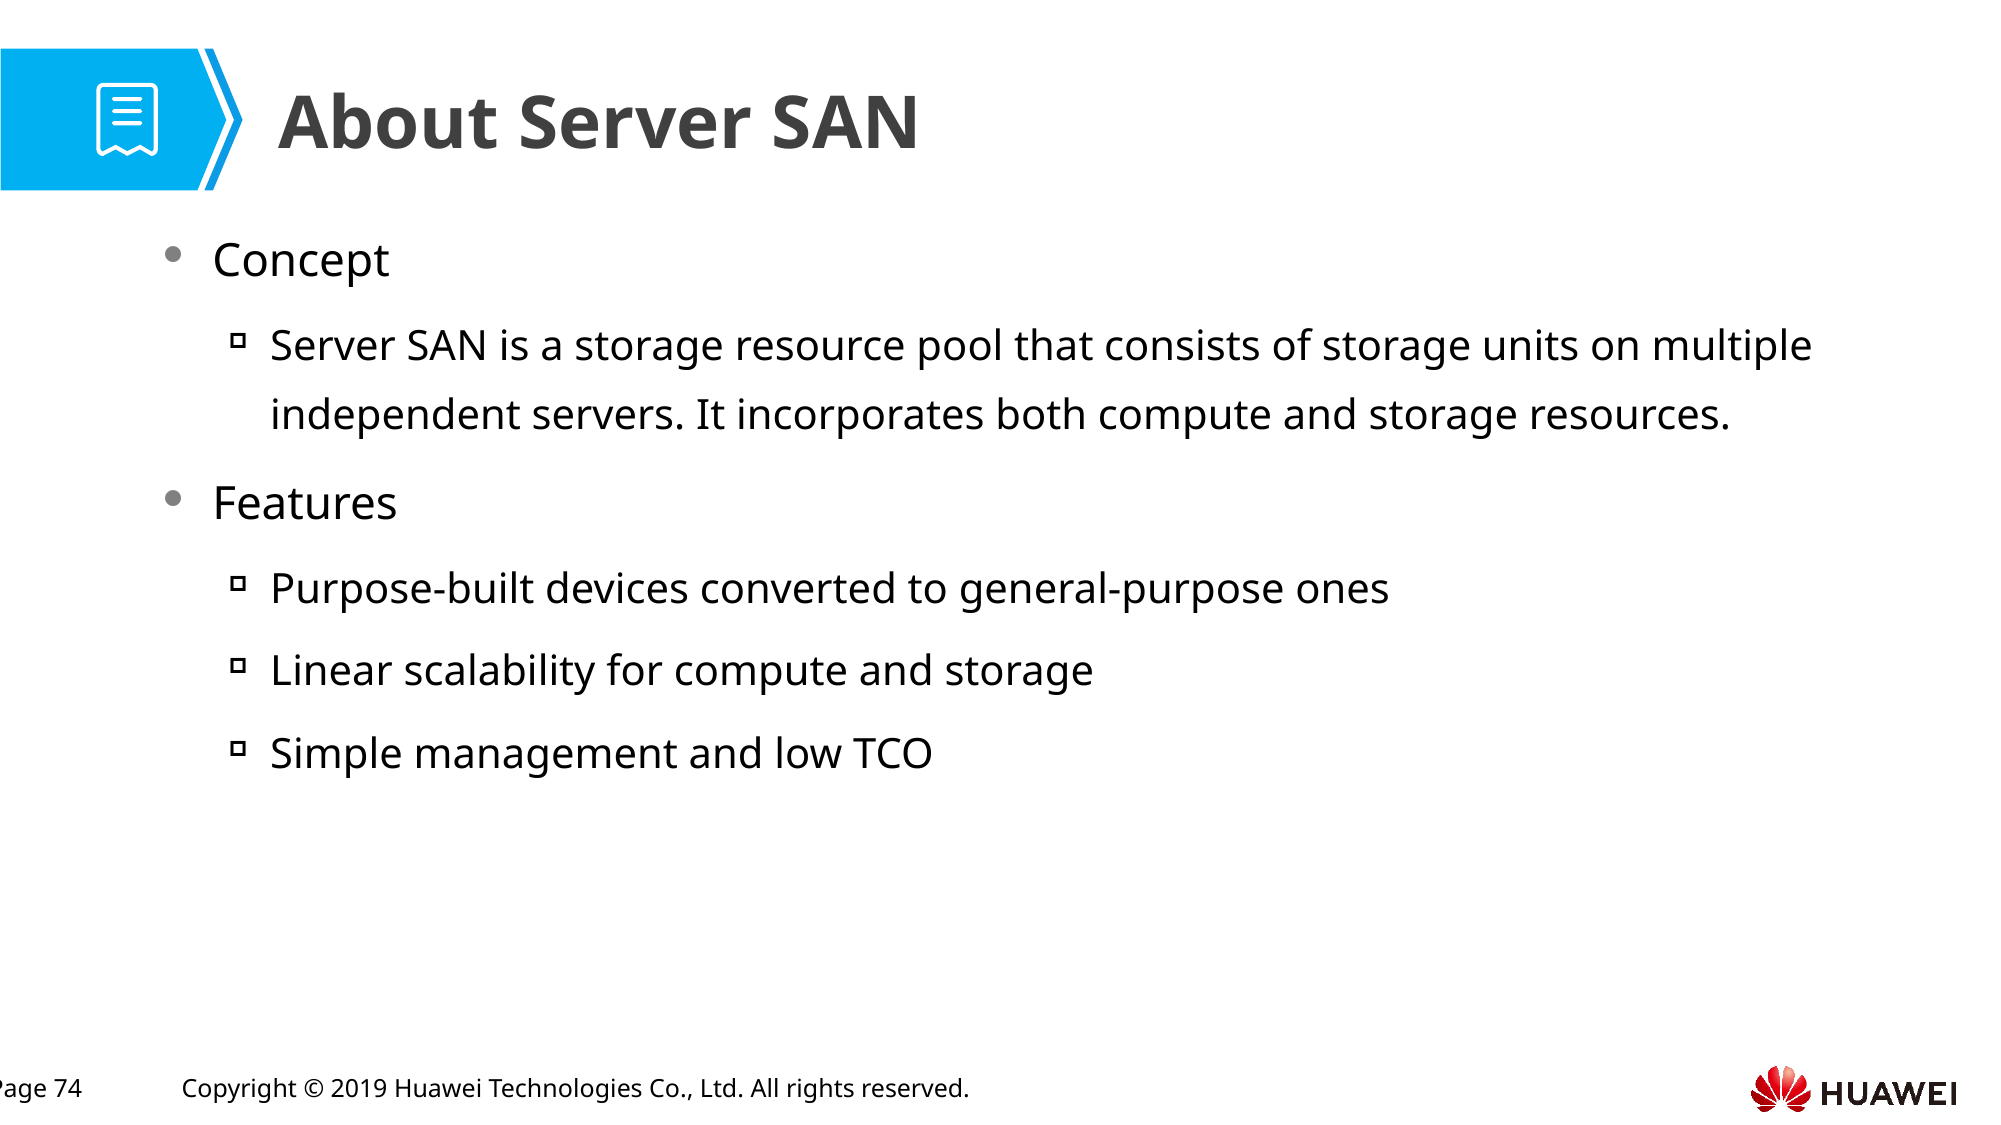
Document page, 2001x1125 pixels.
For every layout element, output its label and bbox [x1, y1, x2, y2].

list [261, 67, 1875, 173]
list [149, 202, 1883, 971]
picture [1751, 1066, 1956, 1112]
